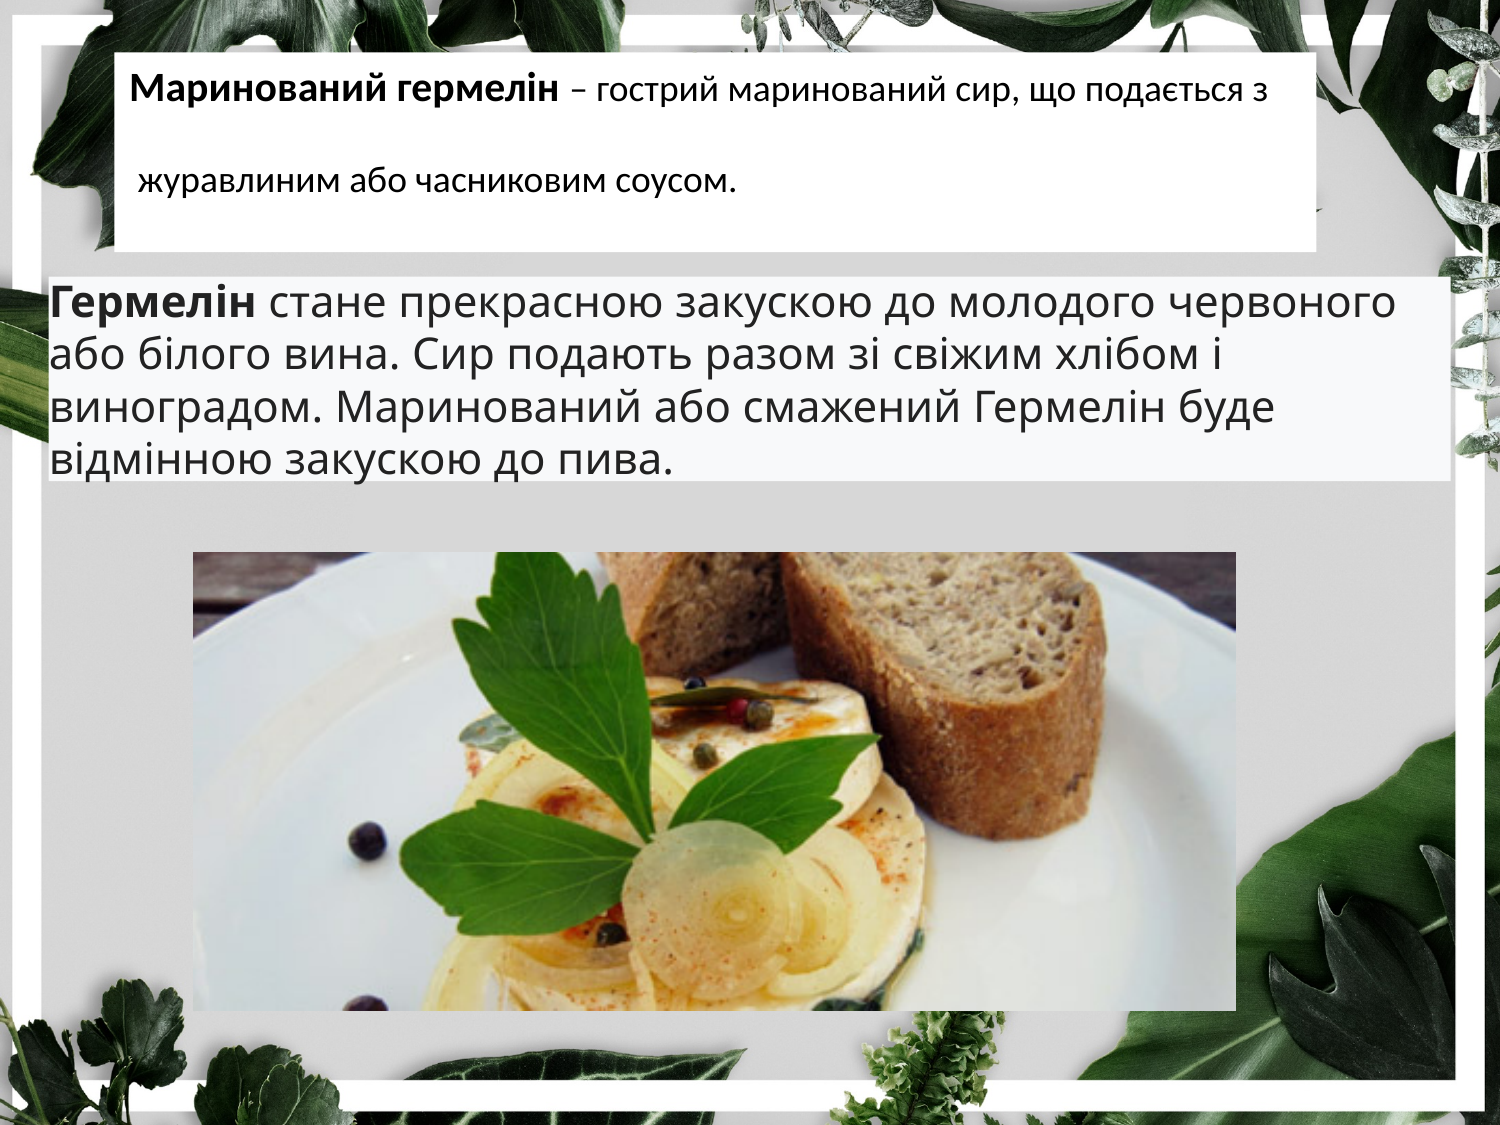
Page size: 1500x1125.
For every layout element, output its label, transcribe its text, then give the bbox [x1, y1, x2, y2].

text_box Гермелін стане прекрасною закускою до молодого червоного або білого вина. Сир подають разом зі свіжим хлібом і виноградом. Маринований або смажений Гермелін буде відмінною закускою до пива. [48, 276, 1451, 482]
text_box Маринований гермелін – гострий маринований сир, що подається з журавлиним або часниковим соусом. [114, 52, 1317, 253]
text_box [65, 321, 1431, 383]
picture [0, 0, 1500, 1125]
